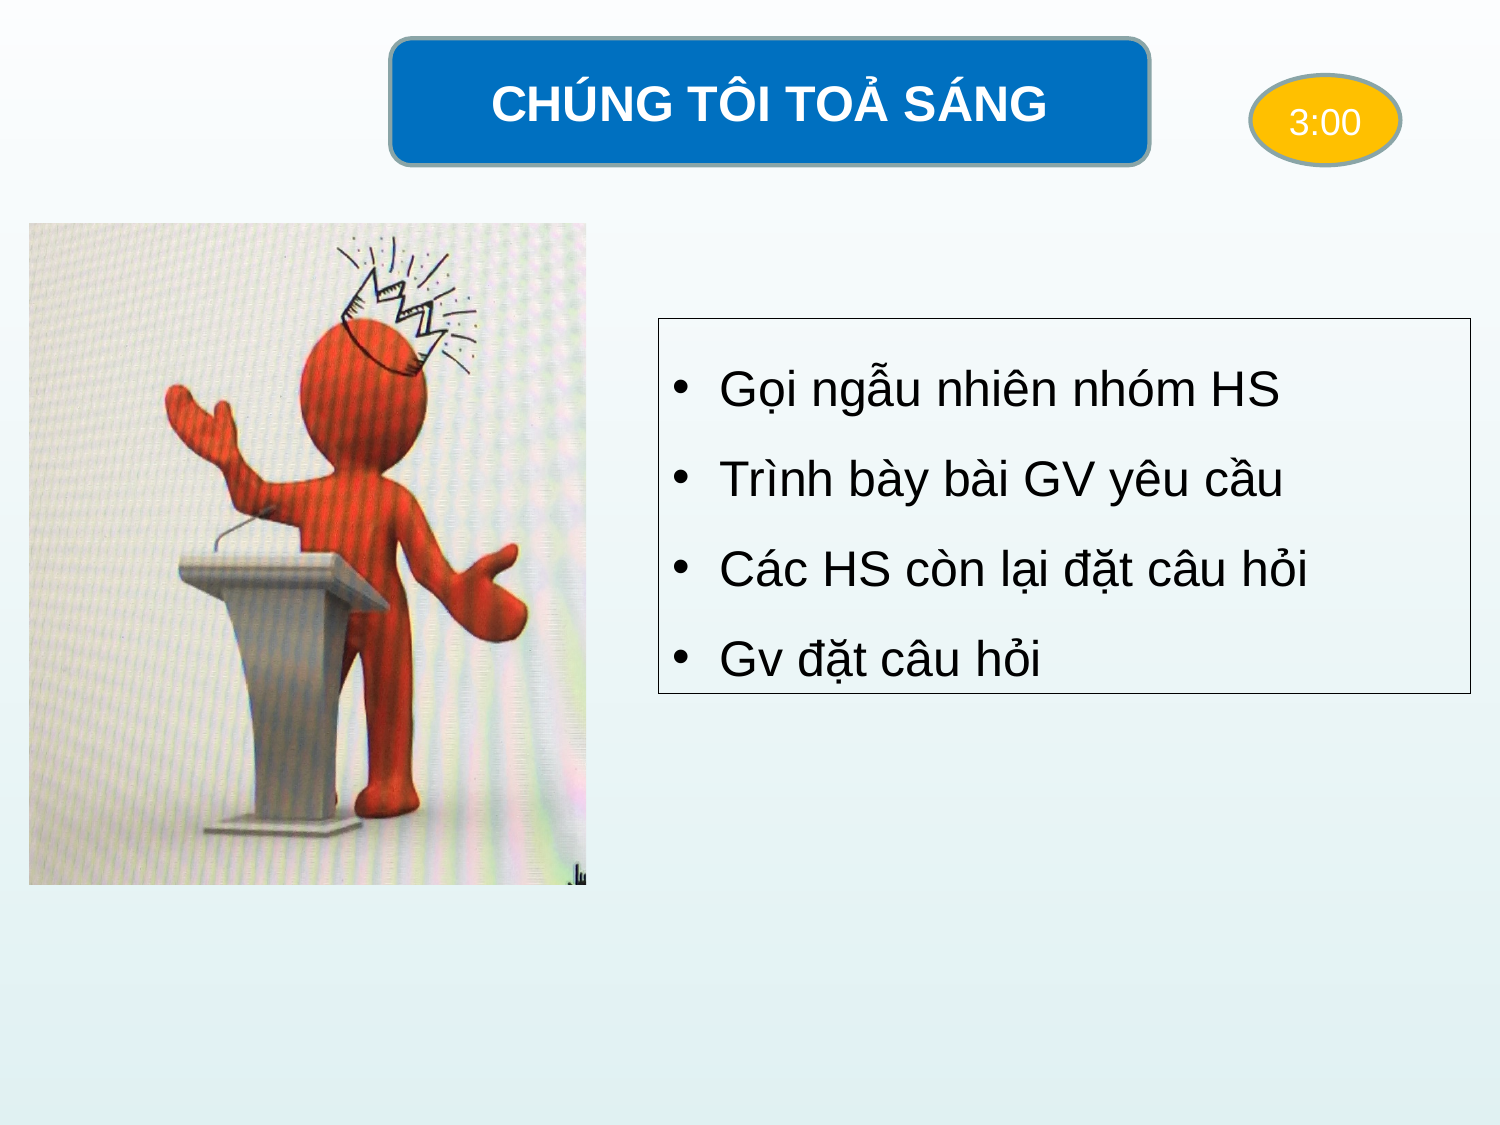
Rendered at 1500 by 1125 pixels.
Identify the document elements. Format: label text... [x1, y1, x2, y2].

text_box CHÚNG TÔI TOẢ SÁNG [388, 36, 1152, 168]
text_box Gọi ngẫu nhiên nhóm HS Trình bày bài GV yêu cầu Các HS còn lại đặt câu hỏi Gv đặt câu hỏi [658, 318, 1471, 694]
text_box 3:00 [1248, 72, 1403, 168]
picture [28, 223, 587, 885]
